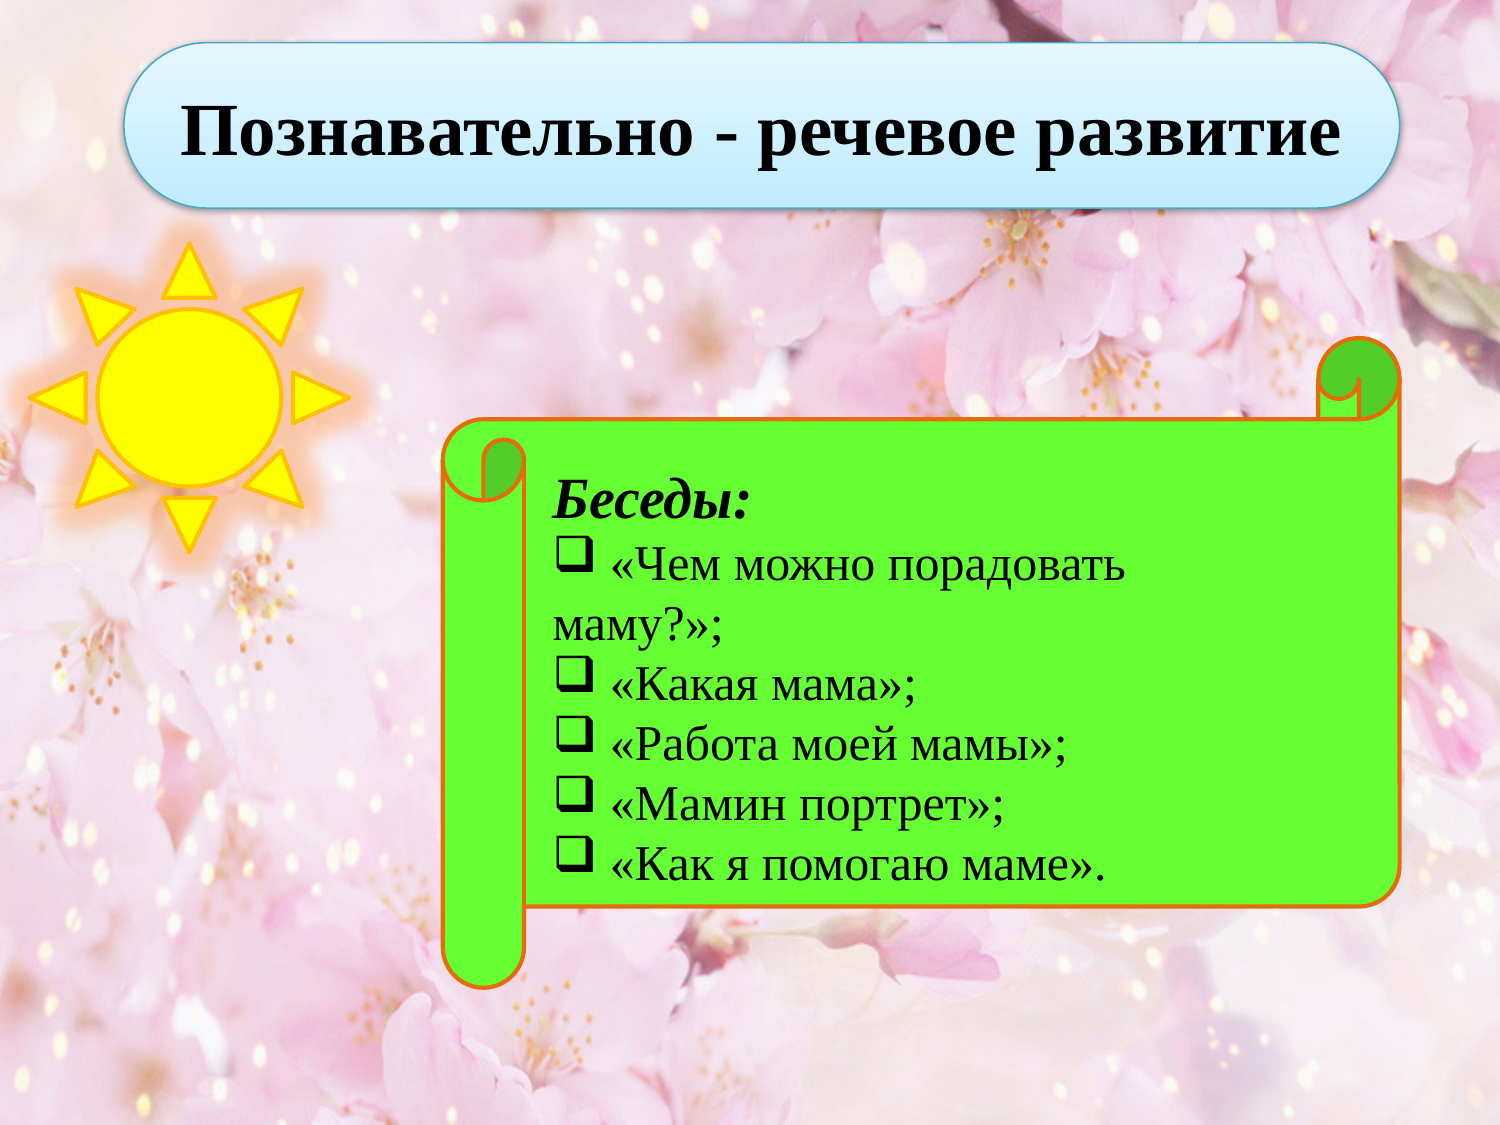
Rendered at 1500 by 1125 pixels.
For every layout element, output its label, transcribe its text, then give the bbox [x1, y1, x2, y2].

text_box Беседы: «Чем можно порадовать маму?»; «Какая мама»; «Работа моей мамы»; «Мамин портрет»; «Как я помогаю маме». [537, 453, 1306, 898]
text_box [241, 448, 305, 509]
picture [0, 0, 1500, 1125]
text_box [161, 241, 218, 300]
text_box [27, 370, 88, 426]
text_box [74, 286, 137, 348]
text_box Познавательно - речевое развитие [123, 41, 1401, 209]
text_box [74, 448, 137, 509]
text_box [440, 335, 1402, 990]
text_box [161, 495, 218, 555]
text_box [95, 307, 284, 489]
text_box [241, 286, 305, 348]
text_box [290, 370, 352, 426]
